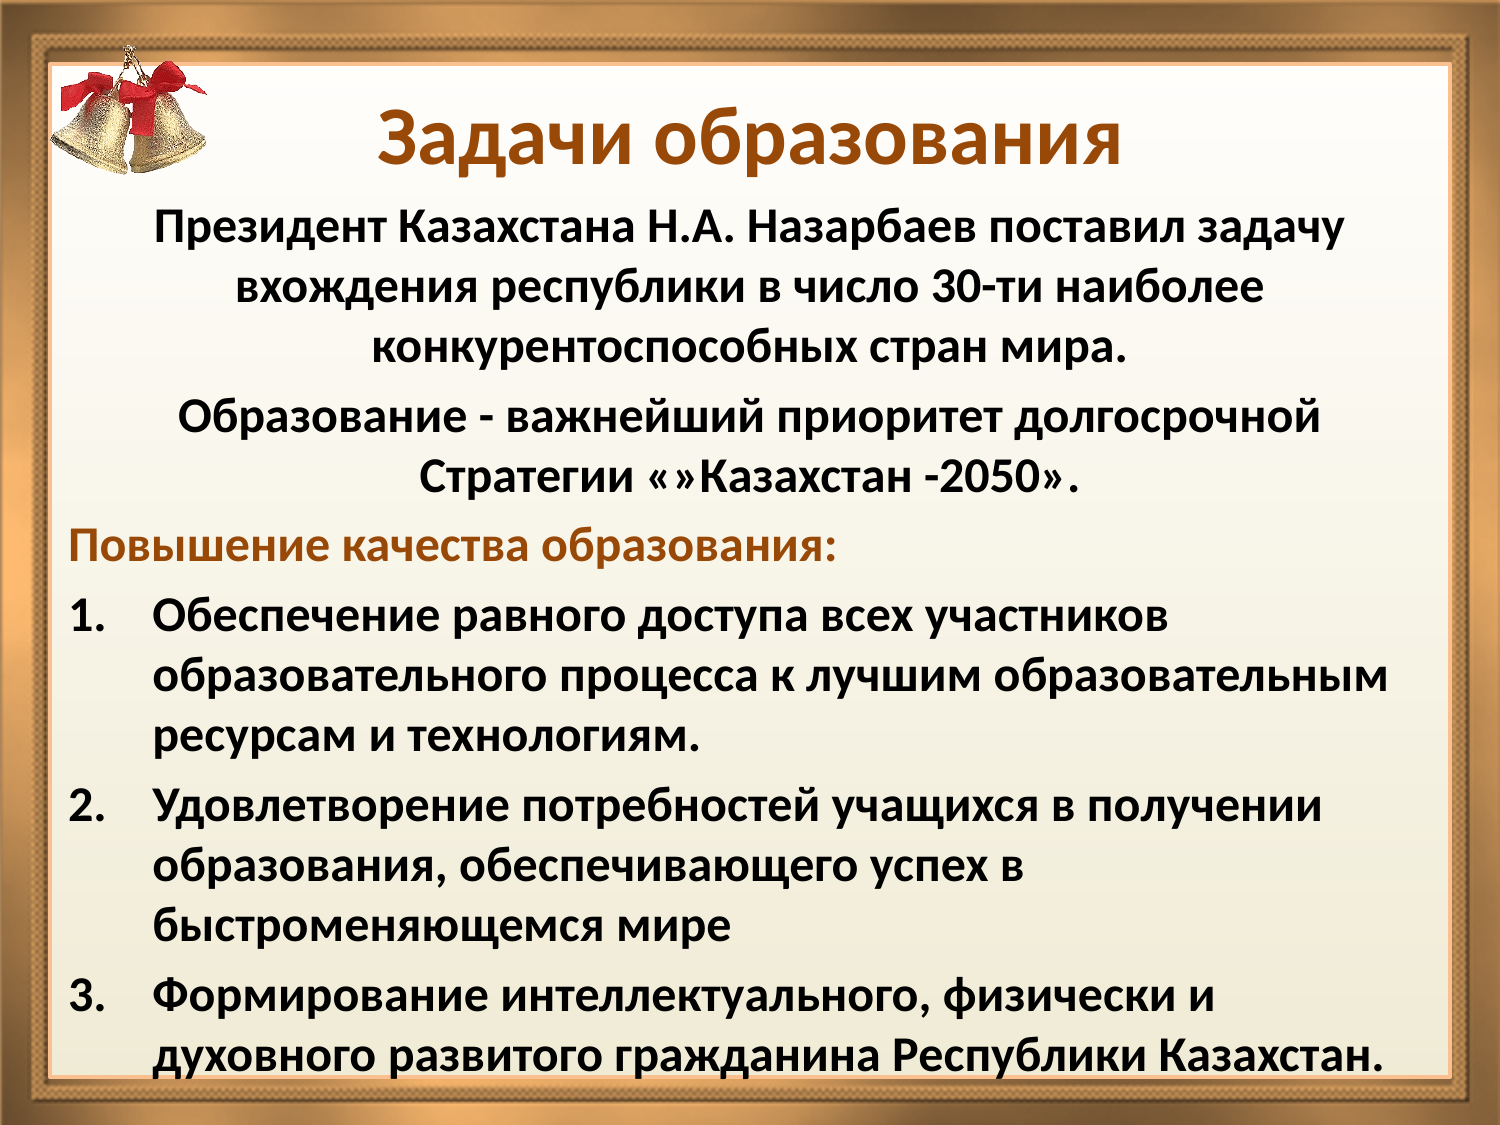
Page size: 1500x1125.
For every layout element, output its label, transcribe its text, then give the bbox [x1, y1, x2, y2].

picture [0, 0, 1500, 1125]
list Президент Казахстана Н.А. Назарбаев поставил задачу вхождения республики в число 30-ти наиболее конкурентоспособных стран мира. Образование - важнейший приоритет долгосрочной Стратегии «»Казахстан -2050». Повышение качества образования: Обеспечение равного доступа всех участников образовательного процесса к лучшим образовательным ресурсам и технологиям. Удовлетворение потребностей учащихся в получении образования, обеспечивающего успех в быстроменяющемся мире Формирование интеллектуального, физически и духовного развитого гражданина Республики Казахстан. [53, 184, 1447, 1094]
title Задачи образования [76, 78, 1425, 184]
